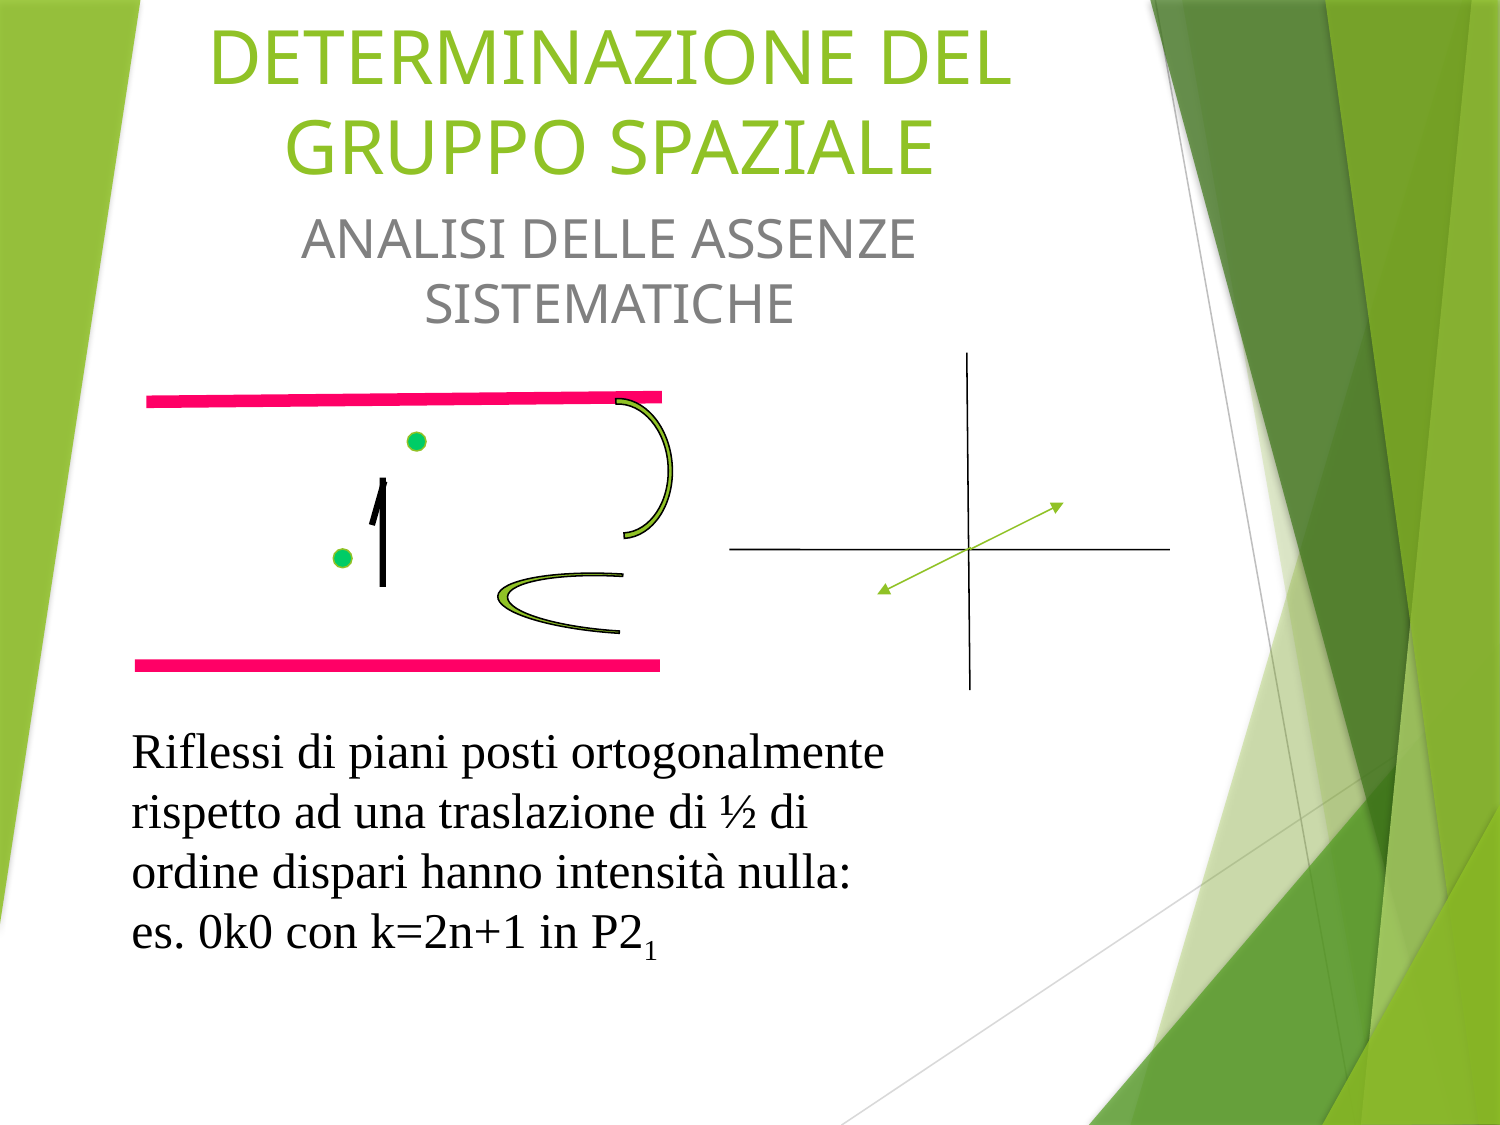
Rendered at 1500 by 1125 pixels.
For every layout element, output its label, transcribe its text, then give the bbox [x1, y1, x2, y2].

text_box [567, 397, 674, 675]
text_box [969, 502, 1064, 550]
title DETERMINAZIONE DEL GRUPPO SPAZIALE [132, 56, 1089, 197]
subtitle ANALISI DELLE ASSENZE SISTEMATICHE [132, 197, 1089, 378]
text_box [877, 547, 971, 595]
text_box Riflessi di piani posti ortogonalmente rispetto ad una traslazione di ½ di ordine dispari hanno intensità nulla: es. 0k0 con k=2n+1 in P21 [116, 710, 921, 1034]
text_box [407, 432, 427, 452]
text_box [333, 548, 353, 568]
